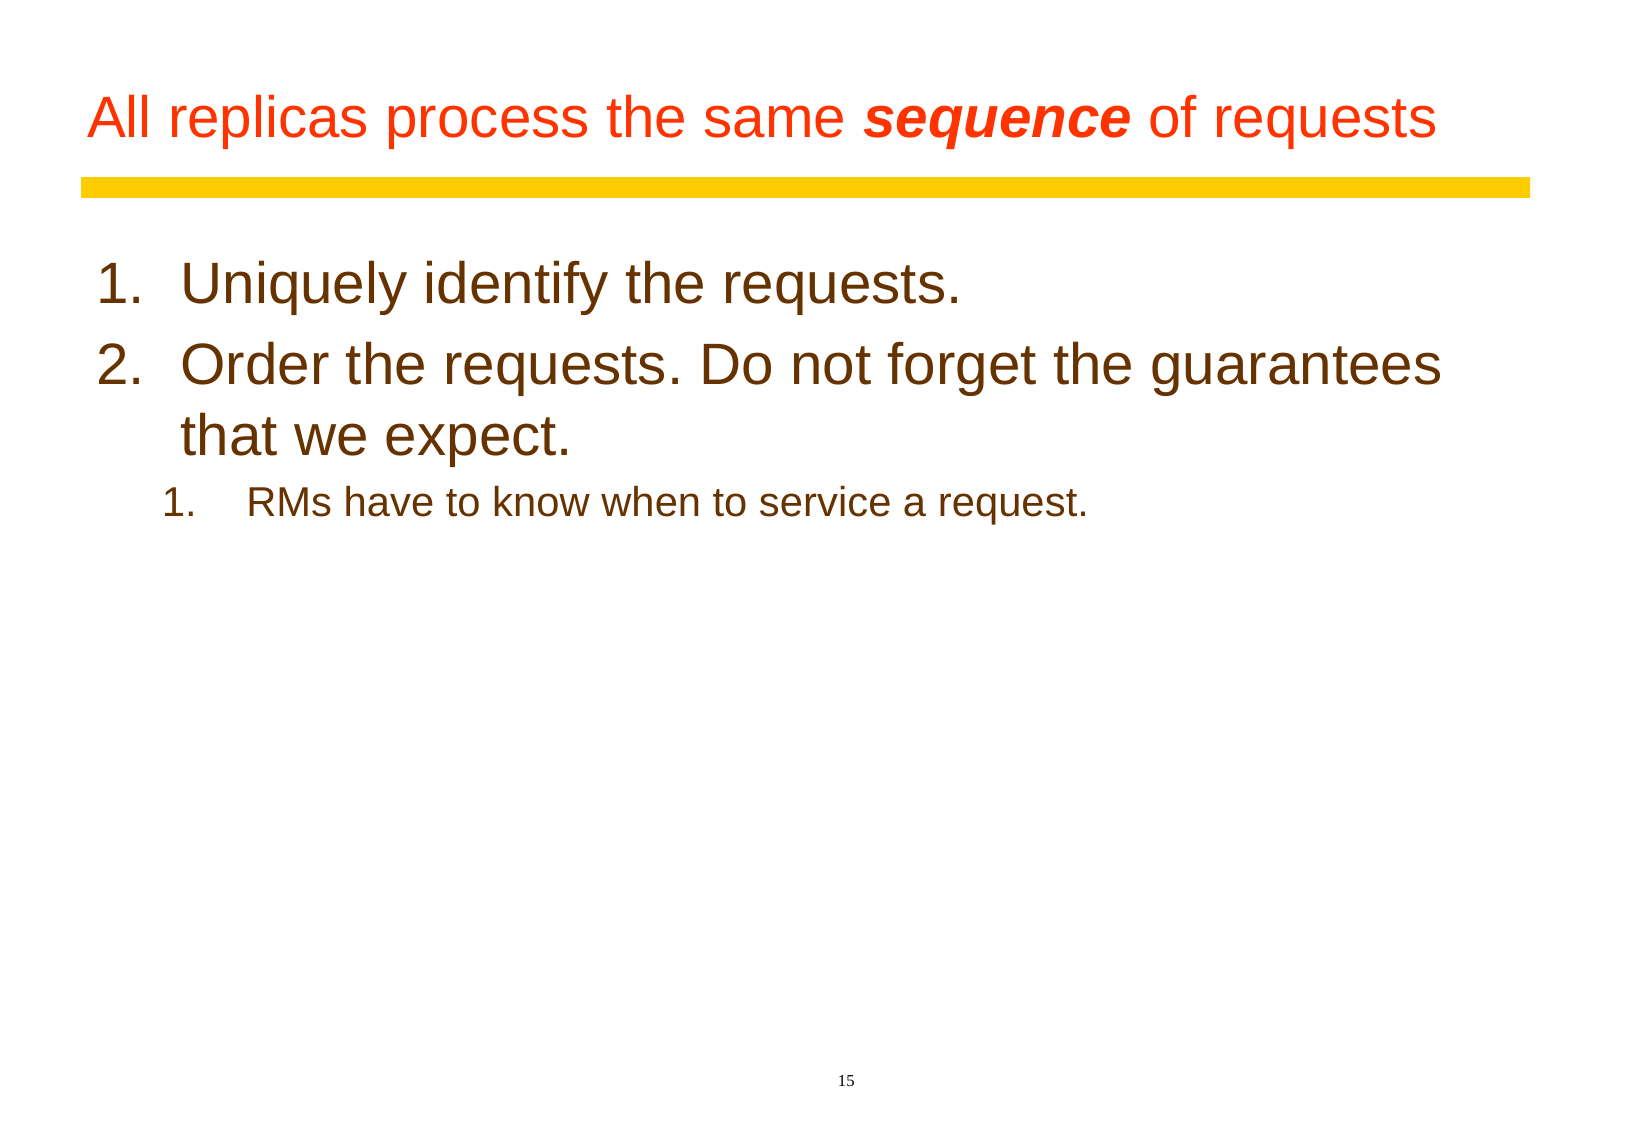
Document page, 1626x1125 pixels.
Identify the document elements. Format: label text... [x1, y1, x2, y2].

list Uniquely identify the requests. Order the requests. Do not forget the guarantees that we expect. RMs have to know when to service a request. [80, 237, 1535, 1026]
footer 15 [351, 1049, 1341, 1098]
title All replicas process the same sequence of requests [71, 37, 1531, 159]
